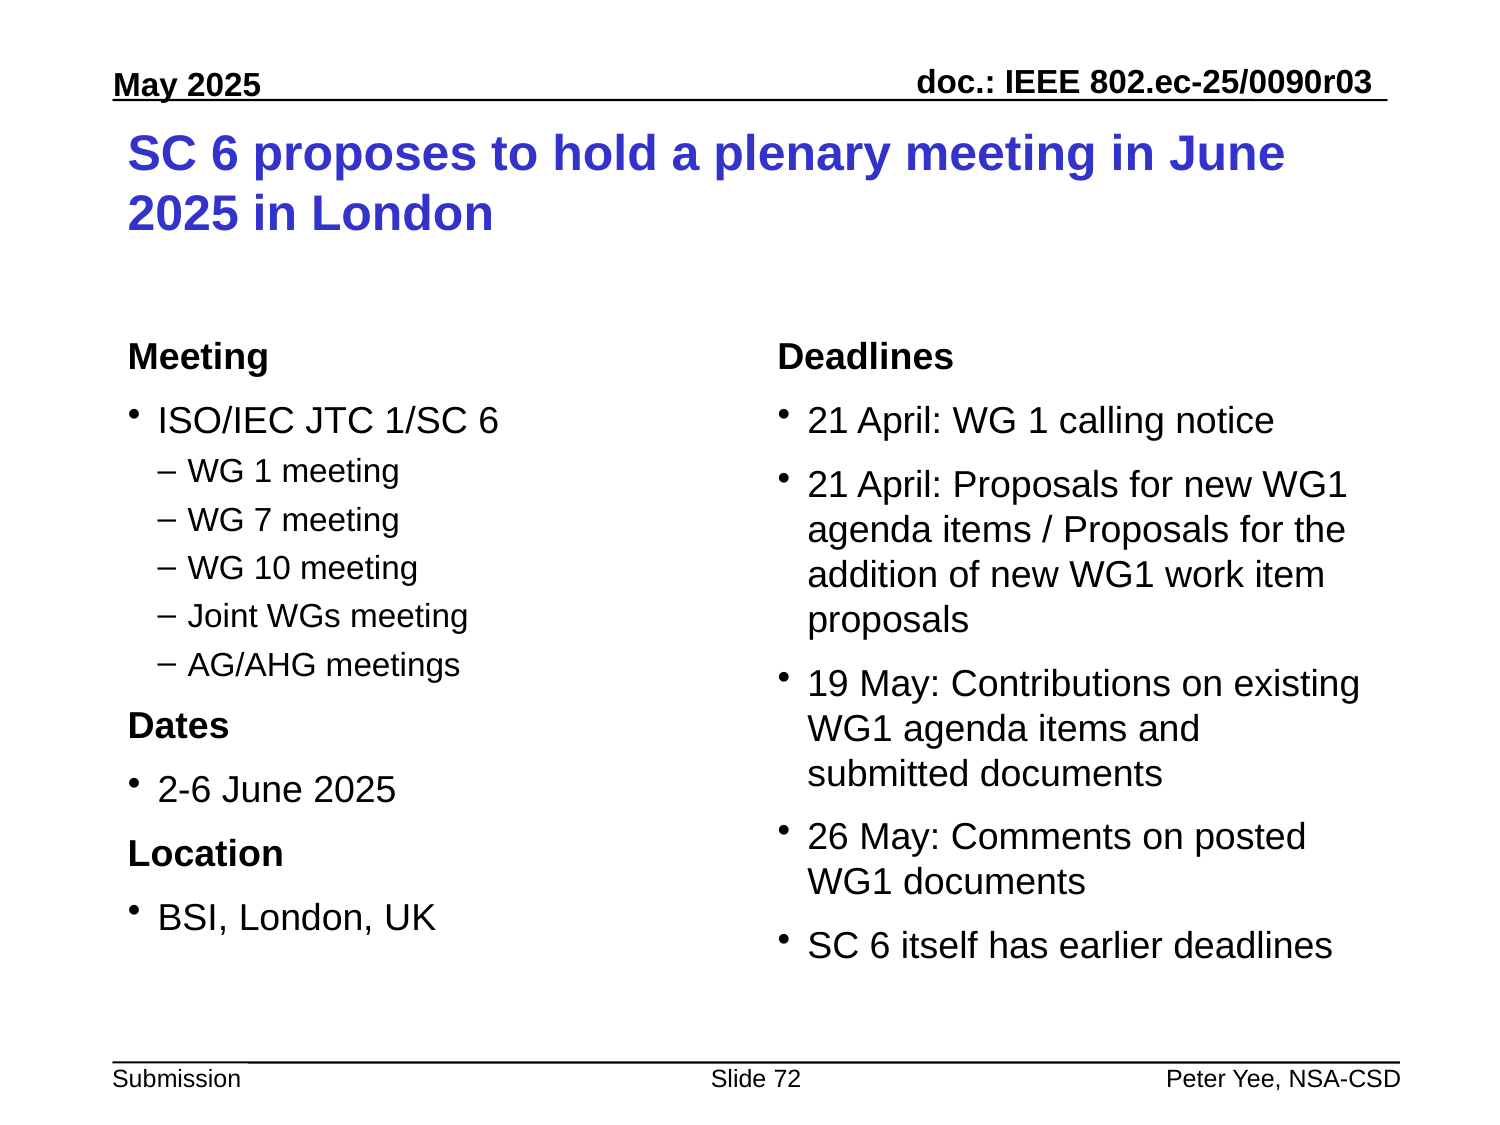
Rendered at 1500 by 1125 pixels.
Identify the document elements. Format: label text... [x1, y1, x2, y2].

list Meeting ISO/IEC JTC 1/SC 6 WG 1 meeting WG 7 meeting WG 10 meeting Joint WGs meeting AG/AHG meetings Dates 2-6 June 2025 Location BSI, London, UK [112, 324, 738, 1000]
text_box Deadlines 21 April: WG 1 calling notice 21 April: Proposals for new WG1 agenda items / Proposals for the addition of new WG1 work item proposals 19 May: Contributions on existing WG1 agenda items and submitted documents 26 May: Comments on posted WG1 documents SC 6 itself has earlier deadlines [762, 324, 1388, 1000]
footer Peter Yee, NSA-CSD [1164, 1061, 1402, 1093]
slide_number Slide 72 [709, 1061, 803, 1093]
title SC 6 proposes to hold a plenary meeting in June 2025 in London [112, 112, 1388, 288]
